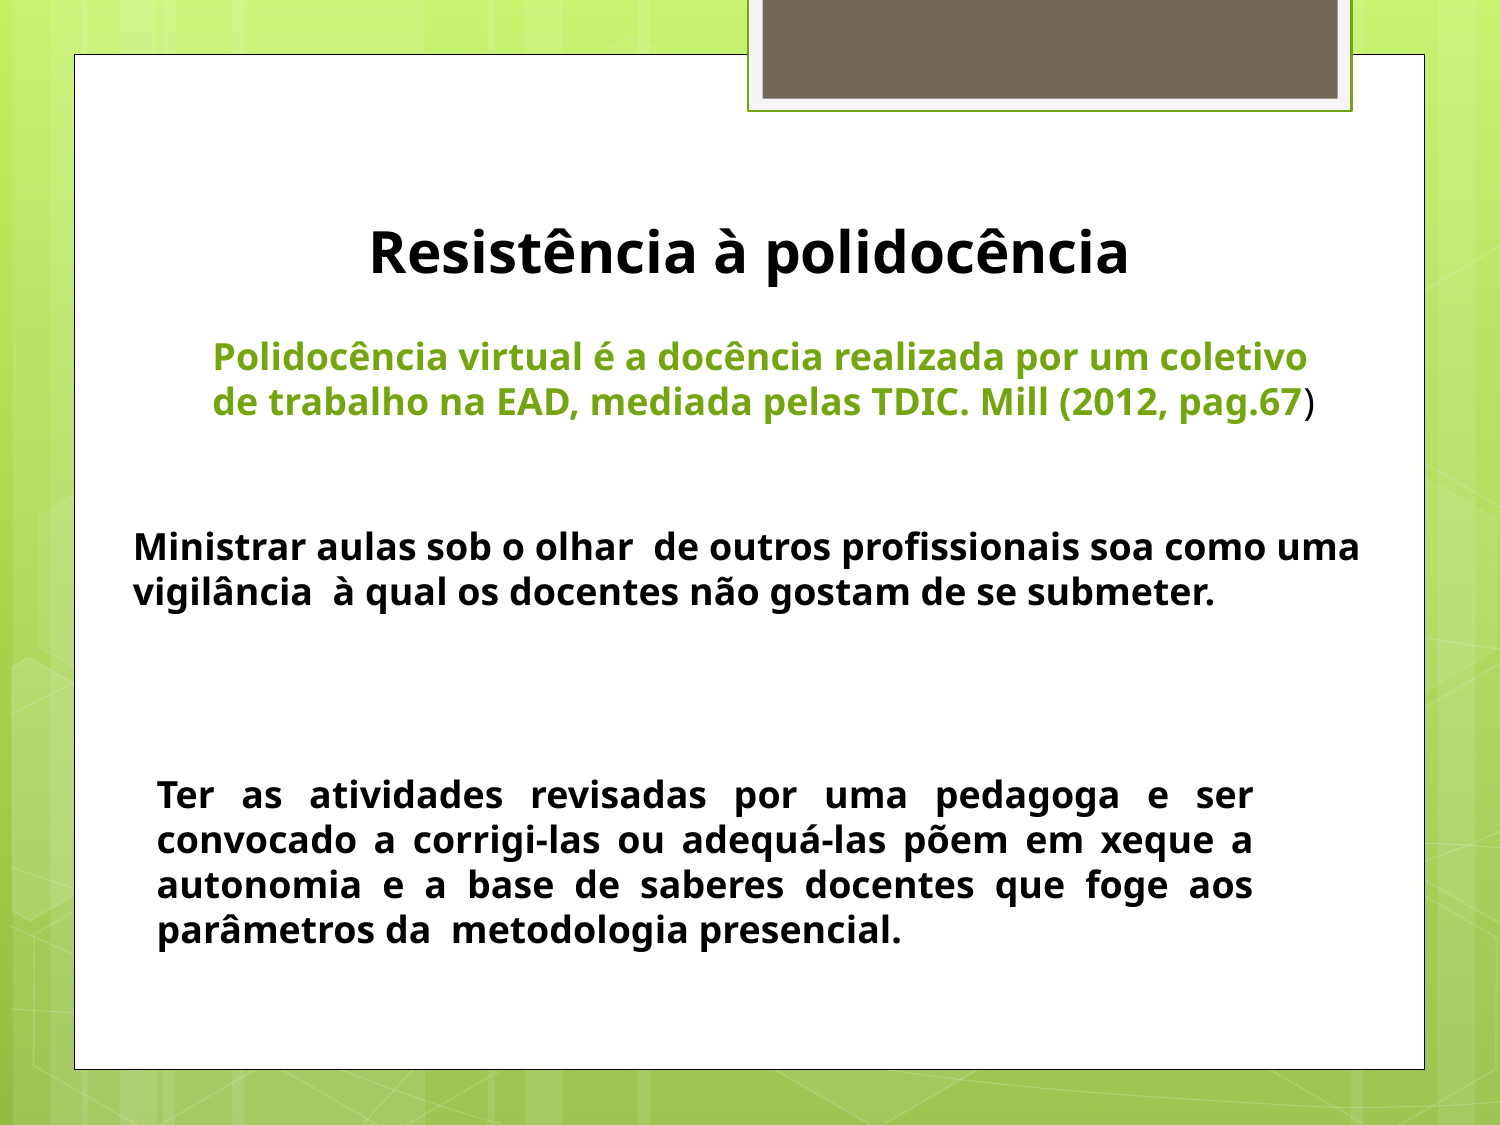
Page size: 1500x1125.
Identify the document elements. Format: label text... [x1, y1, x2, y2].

text_box Ministrar aulas sob o olhar de outros profissionais soa como uma vigilância à qual os docentes não gostam de se submeter. [118, 515, 1387, 620]
text_box Ter as atividades revisadas por uma pedagoga e ser convocado a corrigi-las ou adequá-las põem em xeque a autonomia e a base de saberes docentes que foge aos parâmetros da metodologia presencial. [141, 763, 1270, 958]
text_box Polidocência virtual é a docência realizada por um coletivo de trabalho na EAD, mediada pelas TDIC. Mill (2012, pag.67) [197, 325, 1356, 475]
text_box Resistência à polidocência [253, 208, 1247, 293]
